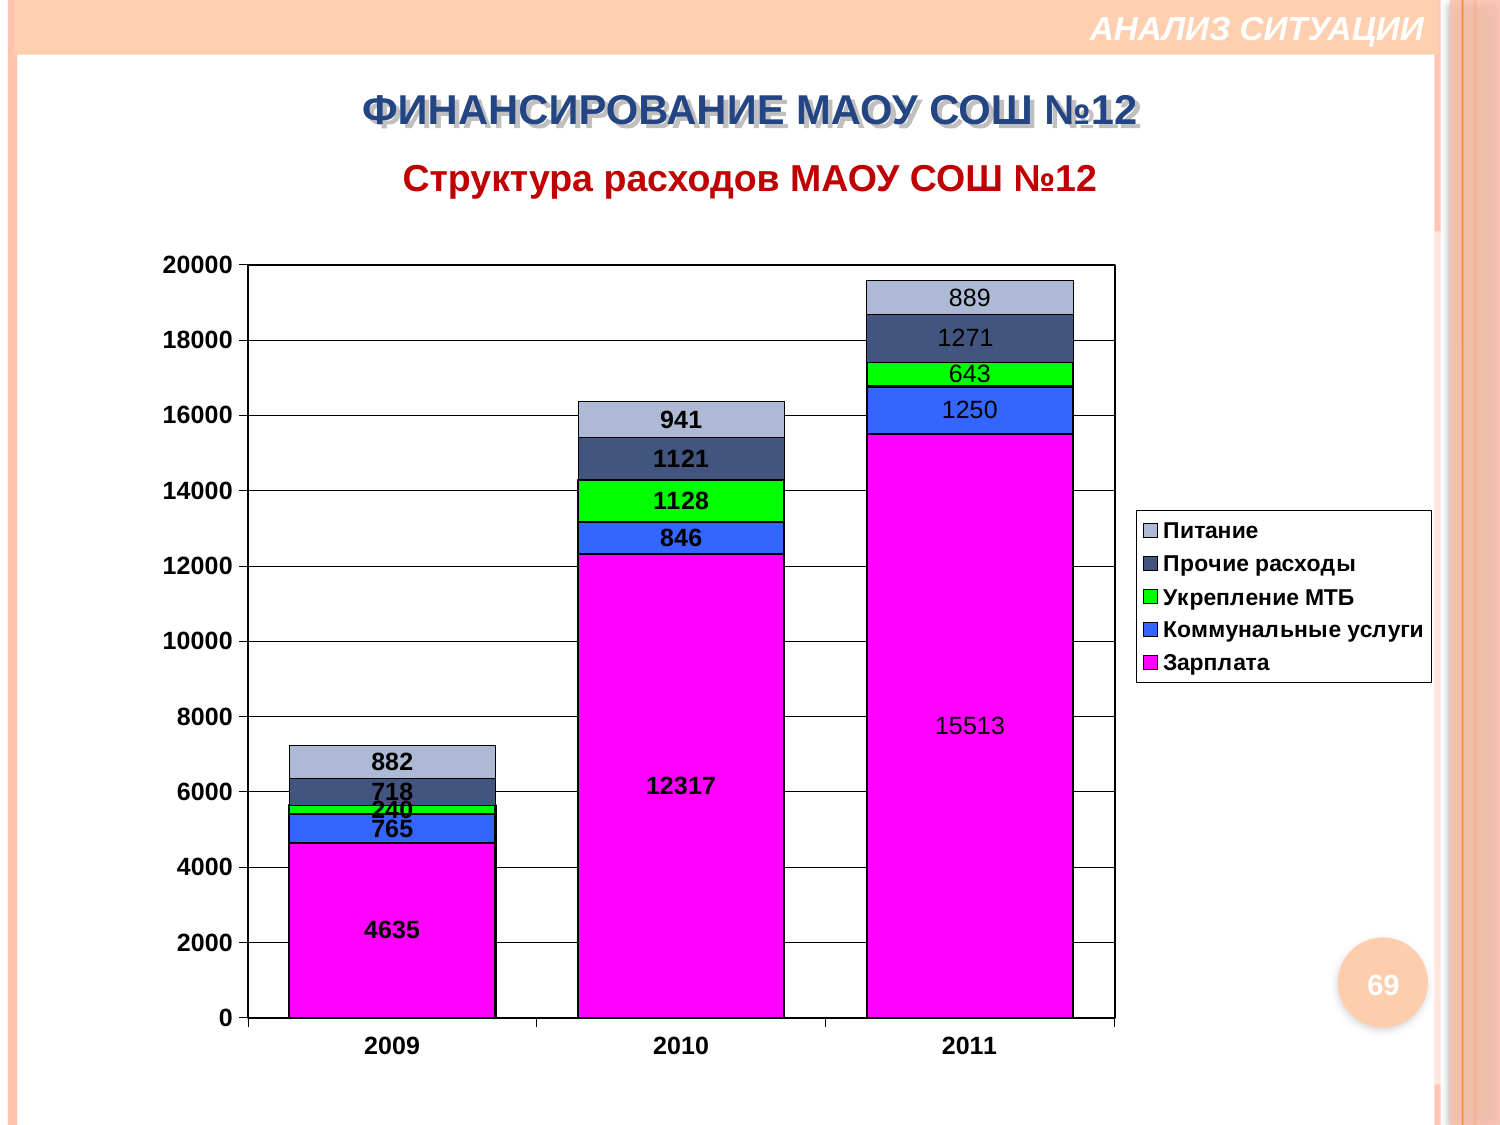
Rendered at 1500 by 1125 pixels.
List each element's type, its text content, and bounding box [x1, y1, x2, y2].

text_box Структура расходов МАОУ СОШ №12 [0, 146, 1500, 207]
text_box АНАЛИЗ СИТУАЦИИ [13, 0, 1439, 55]
text_box ФИНАНСИРОВАНИЕ МАОУ СОШ №12 [0, 75, 1500, 140]
chart [135, 230, 1445, 1085]
